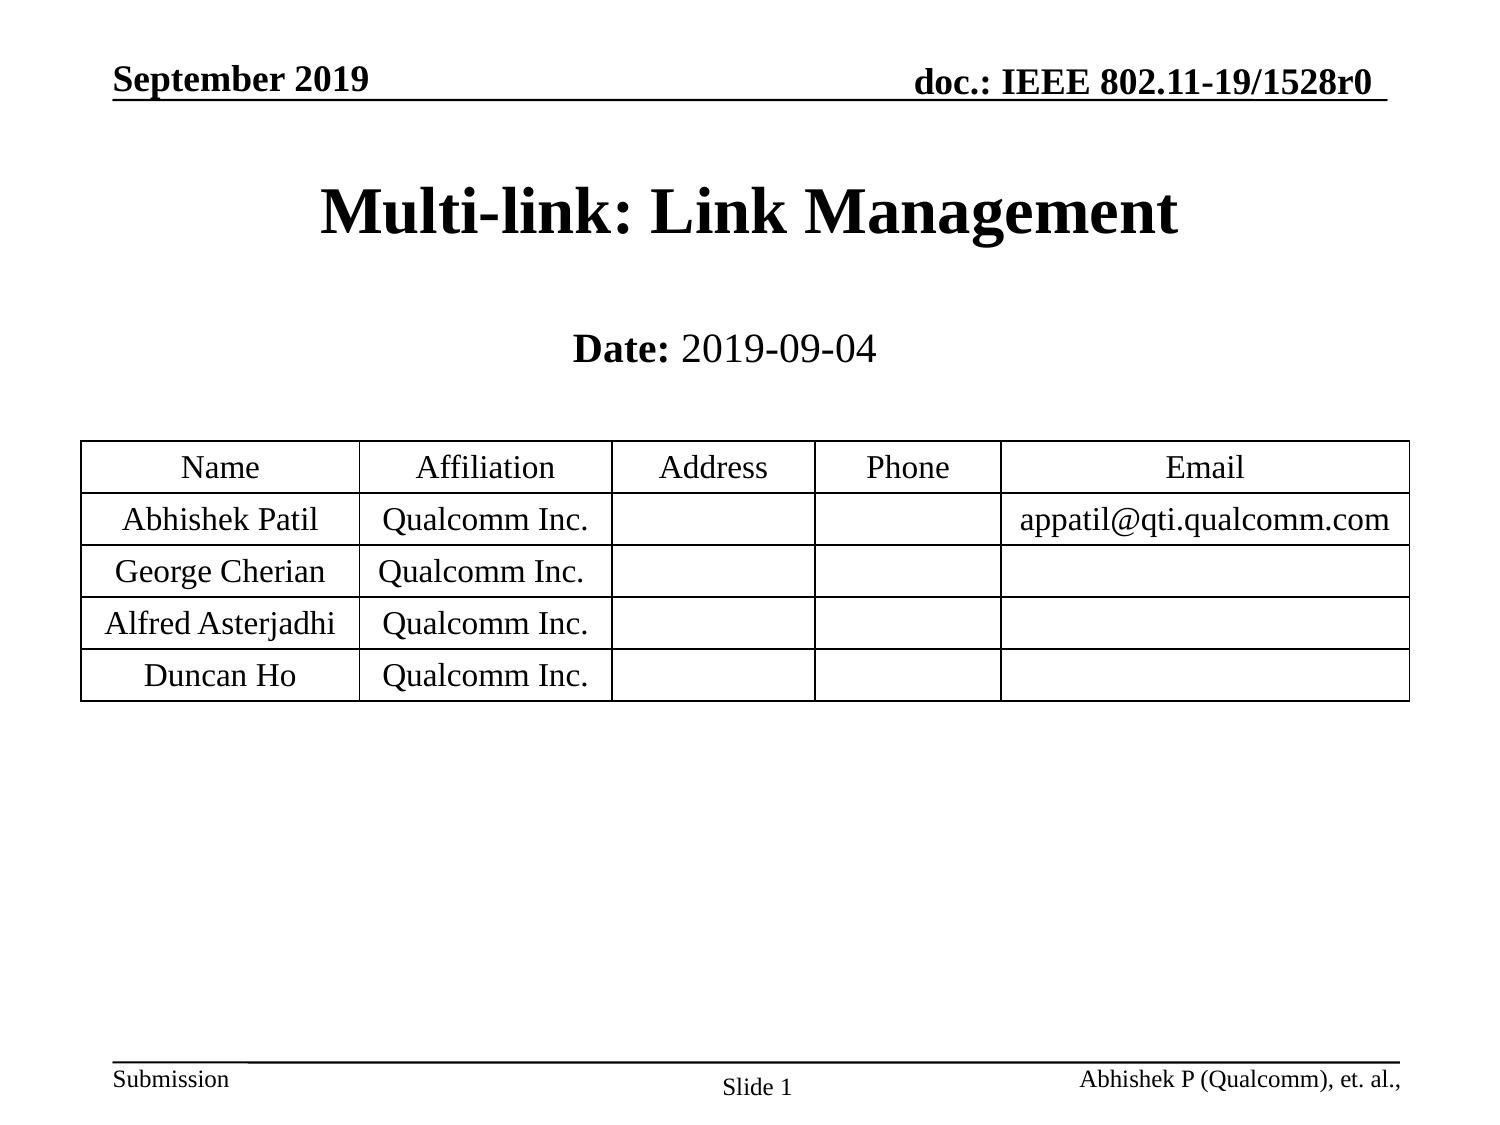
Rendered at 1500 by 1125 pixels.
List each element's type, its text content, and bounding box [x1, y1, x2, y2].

table_cell [613, 650, 814, 700]
table_cell George Cherian [82, 546, 359, 596]
table_header Affiliation [360, 442, 611, 492]
table_cell Qualcomm Inc. [360, 546, 611, 596]
table_cell Alfred Asterjadhi [82, 598, 359, 648]
text_box Date: 2019-09-04 [87, 313, 1363, 376]
table_cell Duncan Ho [82, 650, 359, 700]
table_cell [1002, 650, 1409, 700]
table_cell [816, 494, 1000, 544]
table_cell [613, 546, 814, 596]
table_cell [613, 598, 814, 648]
slide_number Slide 1 [713, 1069, 802, 1101]
table_cell [816, 598, 1000, 648]
table_cell appatil@qti.qualcomm.com [1002, 494, 1409, 544]
table_cell Qualcomm Inc. [360, 650, 611, 700]
table_cell [613, 494, 814, 544]
table_cell [1002, 546, 1409, 596]
table_cell [816, 546, 1000, 596]
title Multi-link: Link Management [112, 100, 1388, 314]
table_cell Qualcomm Inc. [360, 598, 611, 648]
table_cell [1002, 598, 1409, 648]
table_header Phone [816, 442, 1000, 492]
table_cell [816, 650, 1000, 700]
footer Abhishek P (Qualcomm), et. al., [949, 1061, 1402, 1093]
table_header Address [613, 442, 814, 492]
table_cell Abhishek Patil [82, 494, 359, 544]
table_header Name [82, 442, 359, 492]
table_cell Qualcomm Inc. [360, 494, 611, 544]
table_header Email [1002, 442, 1409, 492]
